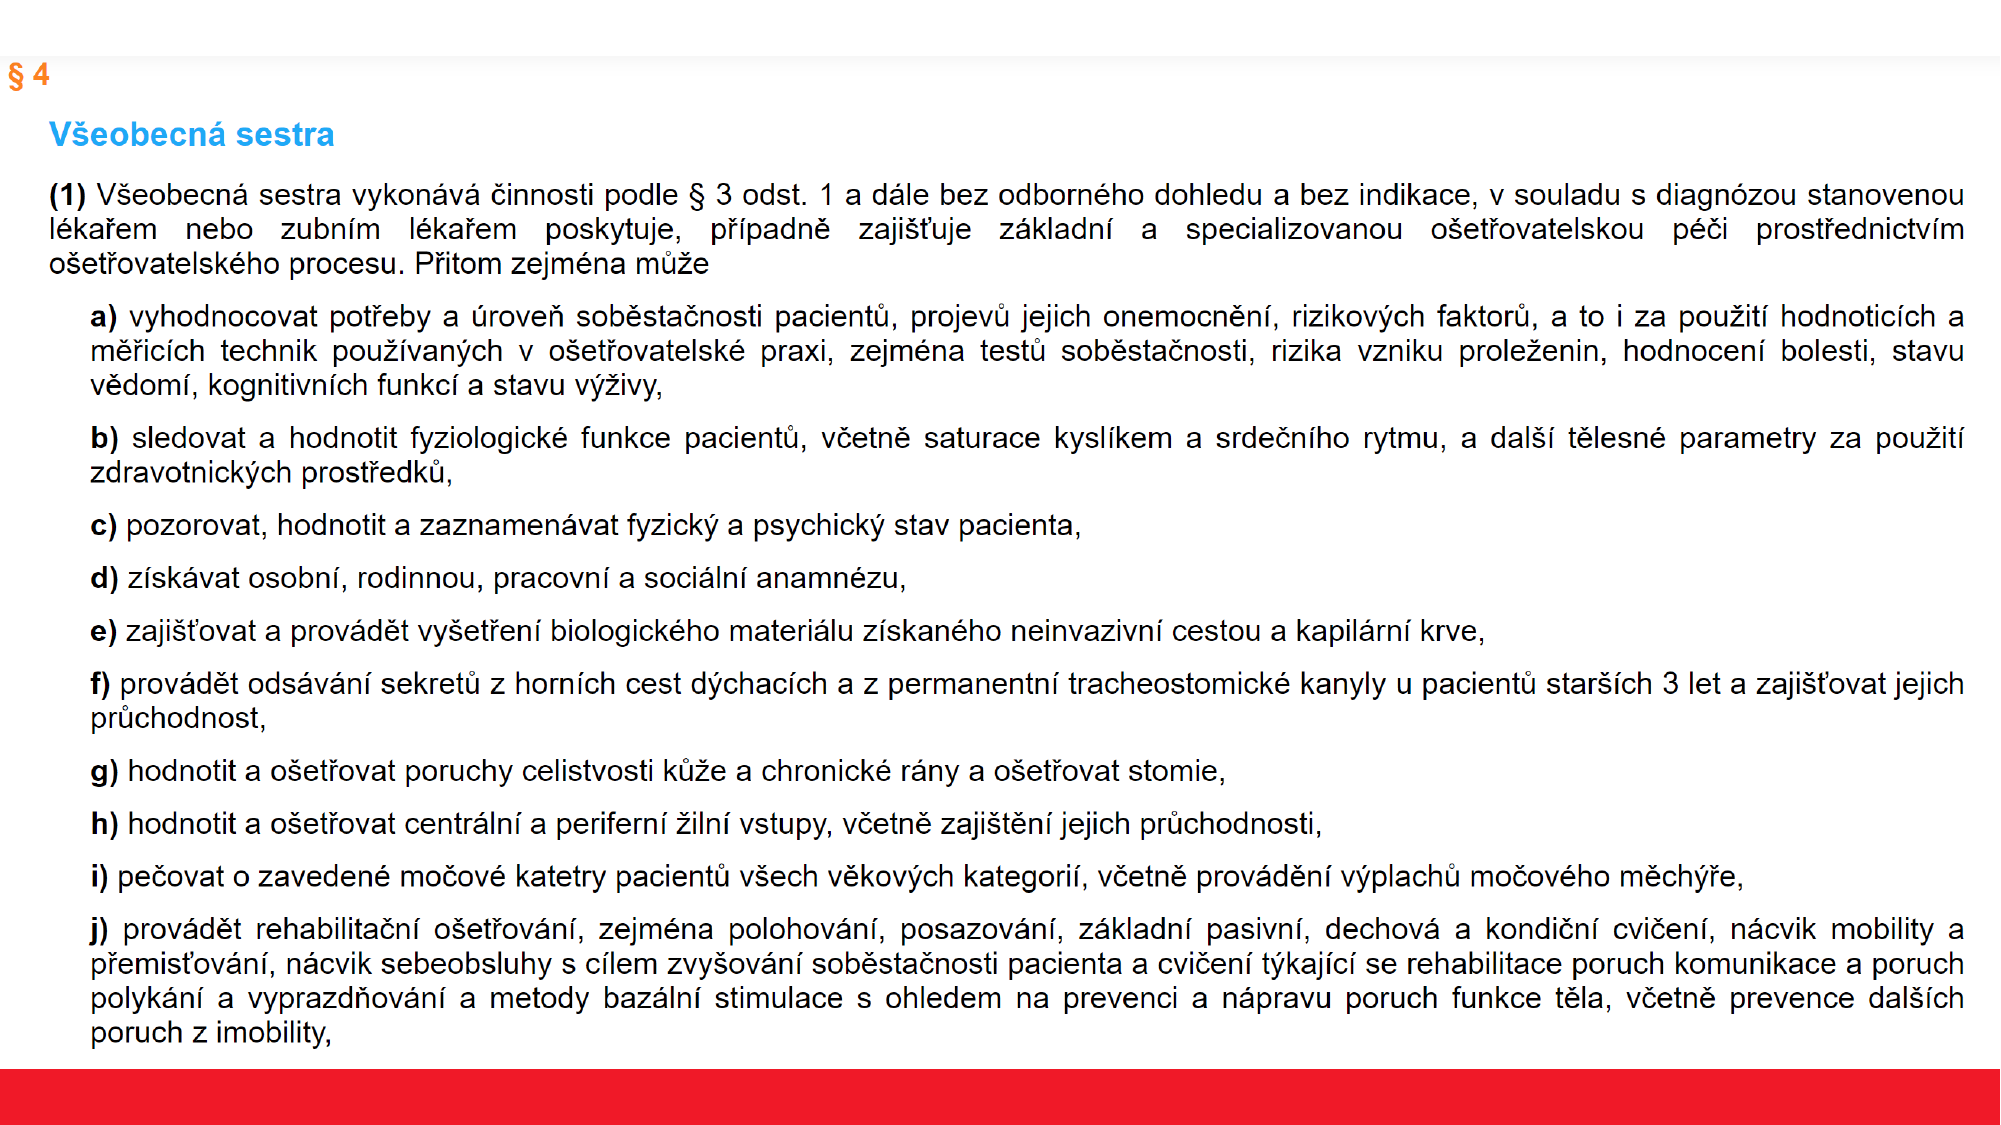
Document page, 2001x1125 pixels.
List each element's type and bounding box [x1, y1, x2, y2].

picture [0, 56, 2000, 1069]
